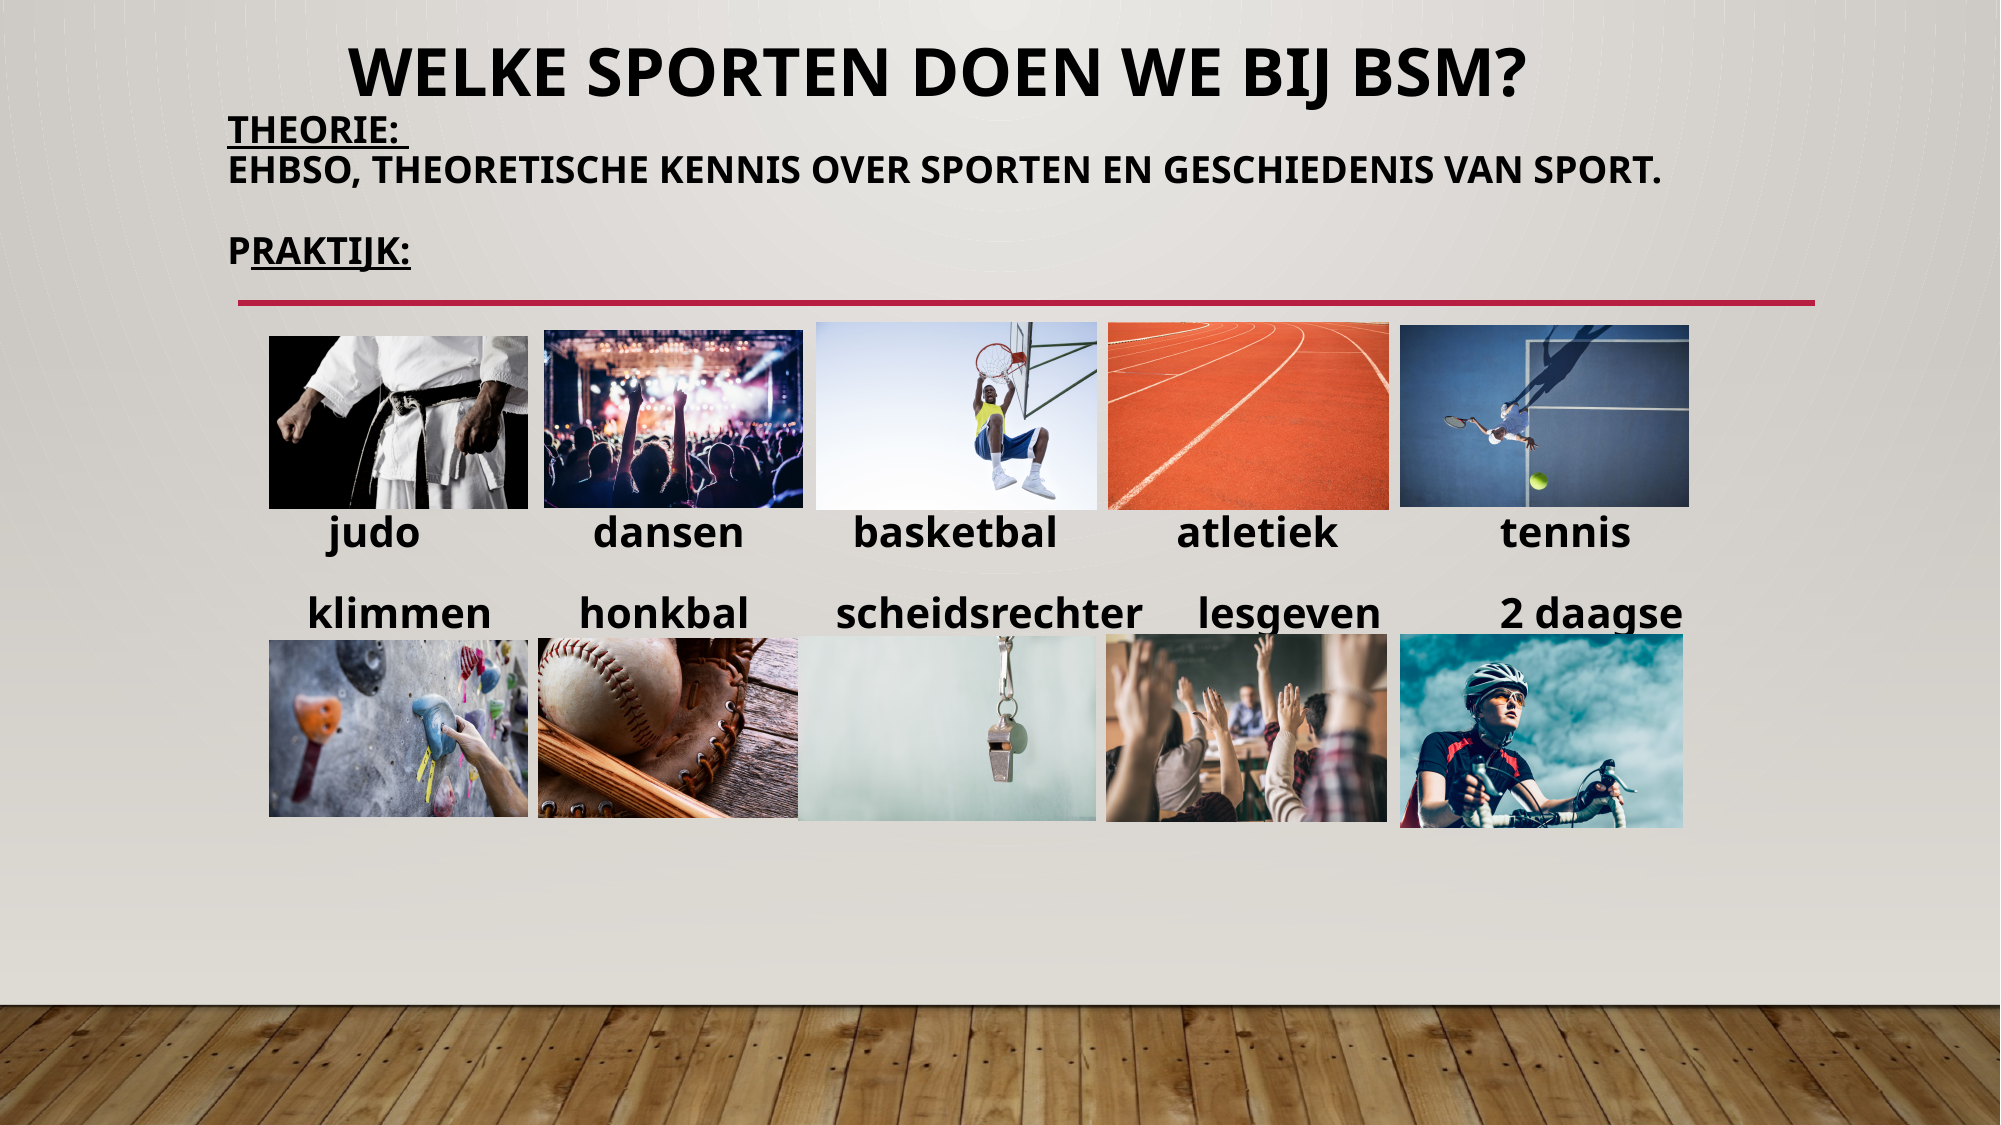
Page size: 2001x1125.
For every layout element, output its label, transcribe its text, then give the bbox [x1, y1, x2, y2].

picture [269, 336, 528, 510]
picture [538, 636, 1097, 821]
picture [269, 639, 528, 817]
picture [1108, 322, 1389, 510]
picture [1400, 634, 1684, 828]
picture [0, 1005, 2000, 1125]
picture [816, 322, 1098, 510]
picture [1106, 634, 1387, 822]
title Welke sporten doen we bij BSM? Theorie: EHBSO, theoretische kennis over sporten en geschiedenis van sport. Praktijk: [212, 31, 1788, 321]
list judo dansen basketbal atletiek tennis klimmen honkbal scheidsrechter lesgeven 2 daagse [238, 336, 1814, 897]
picture [544, 330, 803, 508]
picture [1399, 325, 1689, 507]
